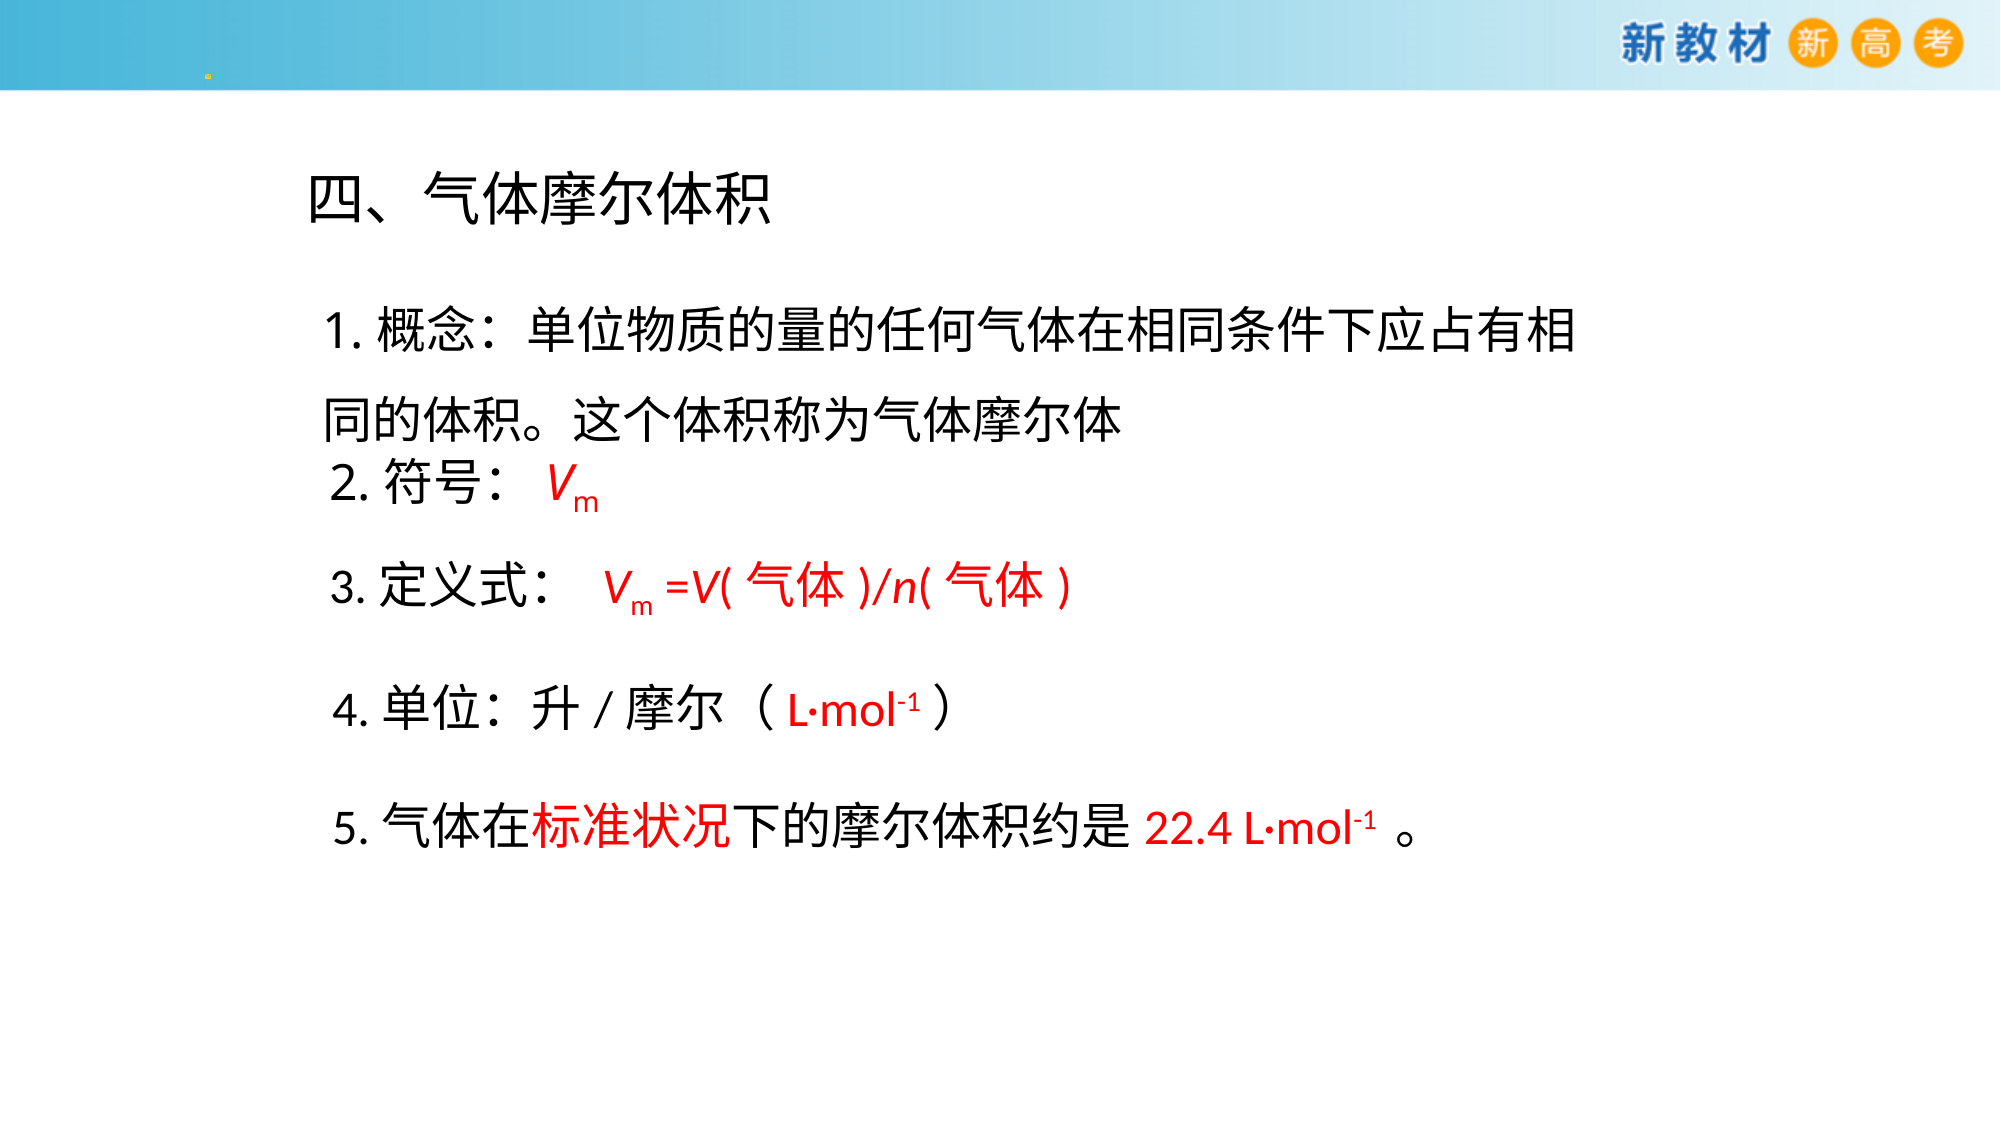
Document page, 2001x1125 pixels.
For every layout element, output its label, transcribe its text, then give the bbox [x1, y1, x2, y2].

text_box 四、气体摩尔体积 [291, 154, 788, 240]
picture [0, 0, 2001, 1125]
text_box 3.定义式： Vm =V(气体)/n(气体) [314, 545, 1100, 629]
text_box 2.符号：Vm [314, 442, 1606, 526]
text_box 5.气体在标准状况下的摩尔体积约是22.4 L·mol-1 。 [317, 787, 1609, 862]
text_box 4.单位：升/摩尔（L·mol-1） [317, 668, 1609, 744]
text_box 1.概念：单位物质的量的任何气体在相同条件下应占有相同的体积。这个体积称为气体摩尔体 [307, 261, 1599, 456]
